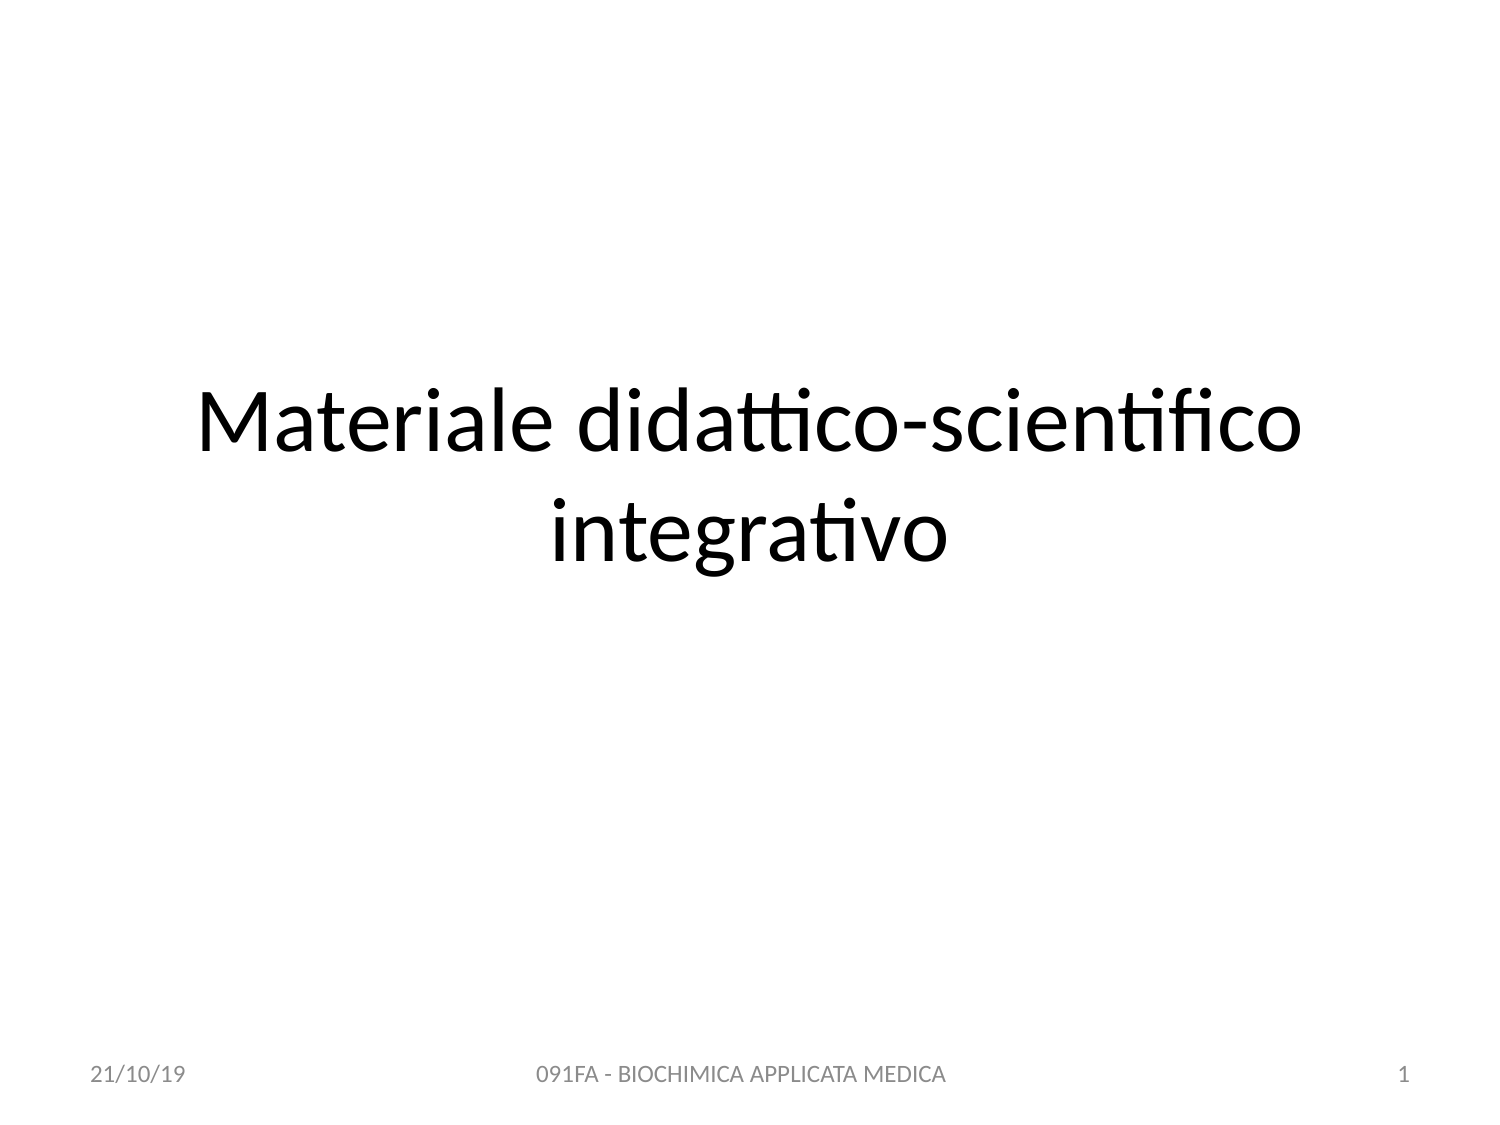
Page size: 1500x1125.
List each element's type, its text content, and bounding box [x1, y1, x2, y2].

slide_number 1 [1074, 1042, 1425, 1103]
title Materiale didattico-scientifico integrativo [112, 349, 1388, 591]
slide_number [75, 1042, 425, 1103]
footer 091FA - BIOCHIMICA APPLICATA MEDICA [512, 1042, 988, 1103]
